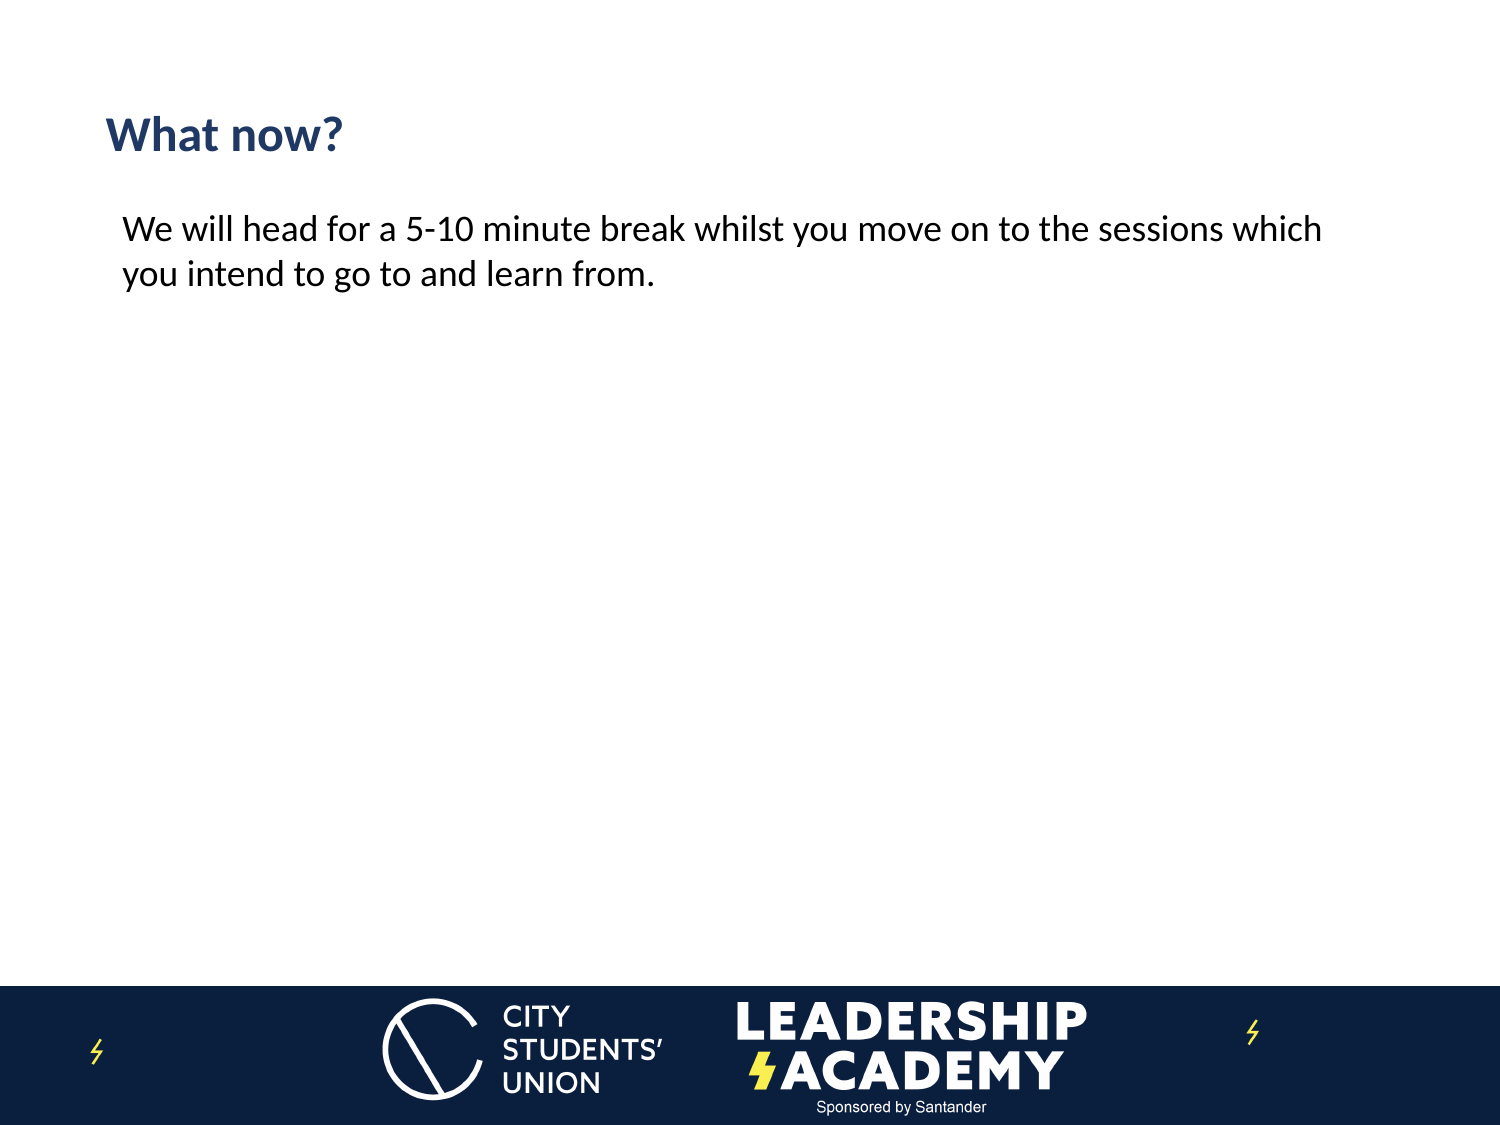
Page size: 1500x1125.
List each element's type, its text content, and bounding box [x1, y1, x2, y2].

picture [0, 986, 1500, 1125]
text_box What now? [90, 93, 1101, 169]
text_box We will head for a 5-10 minute break whilst you move on to the sessions which you intend to go to and learn from. [107, 196, 1400, 302]
